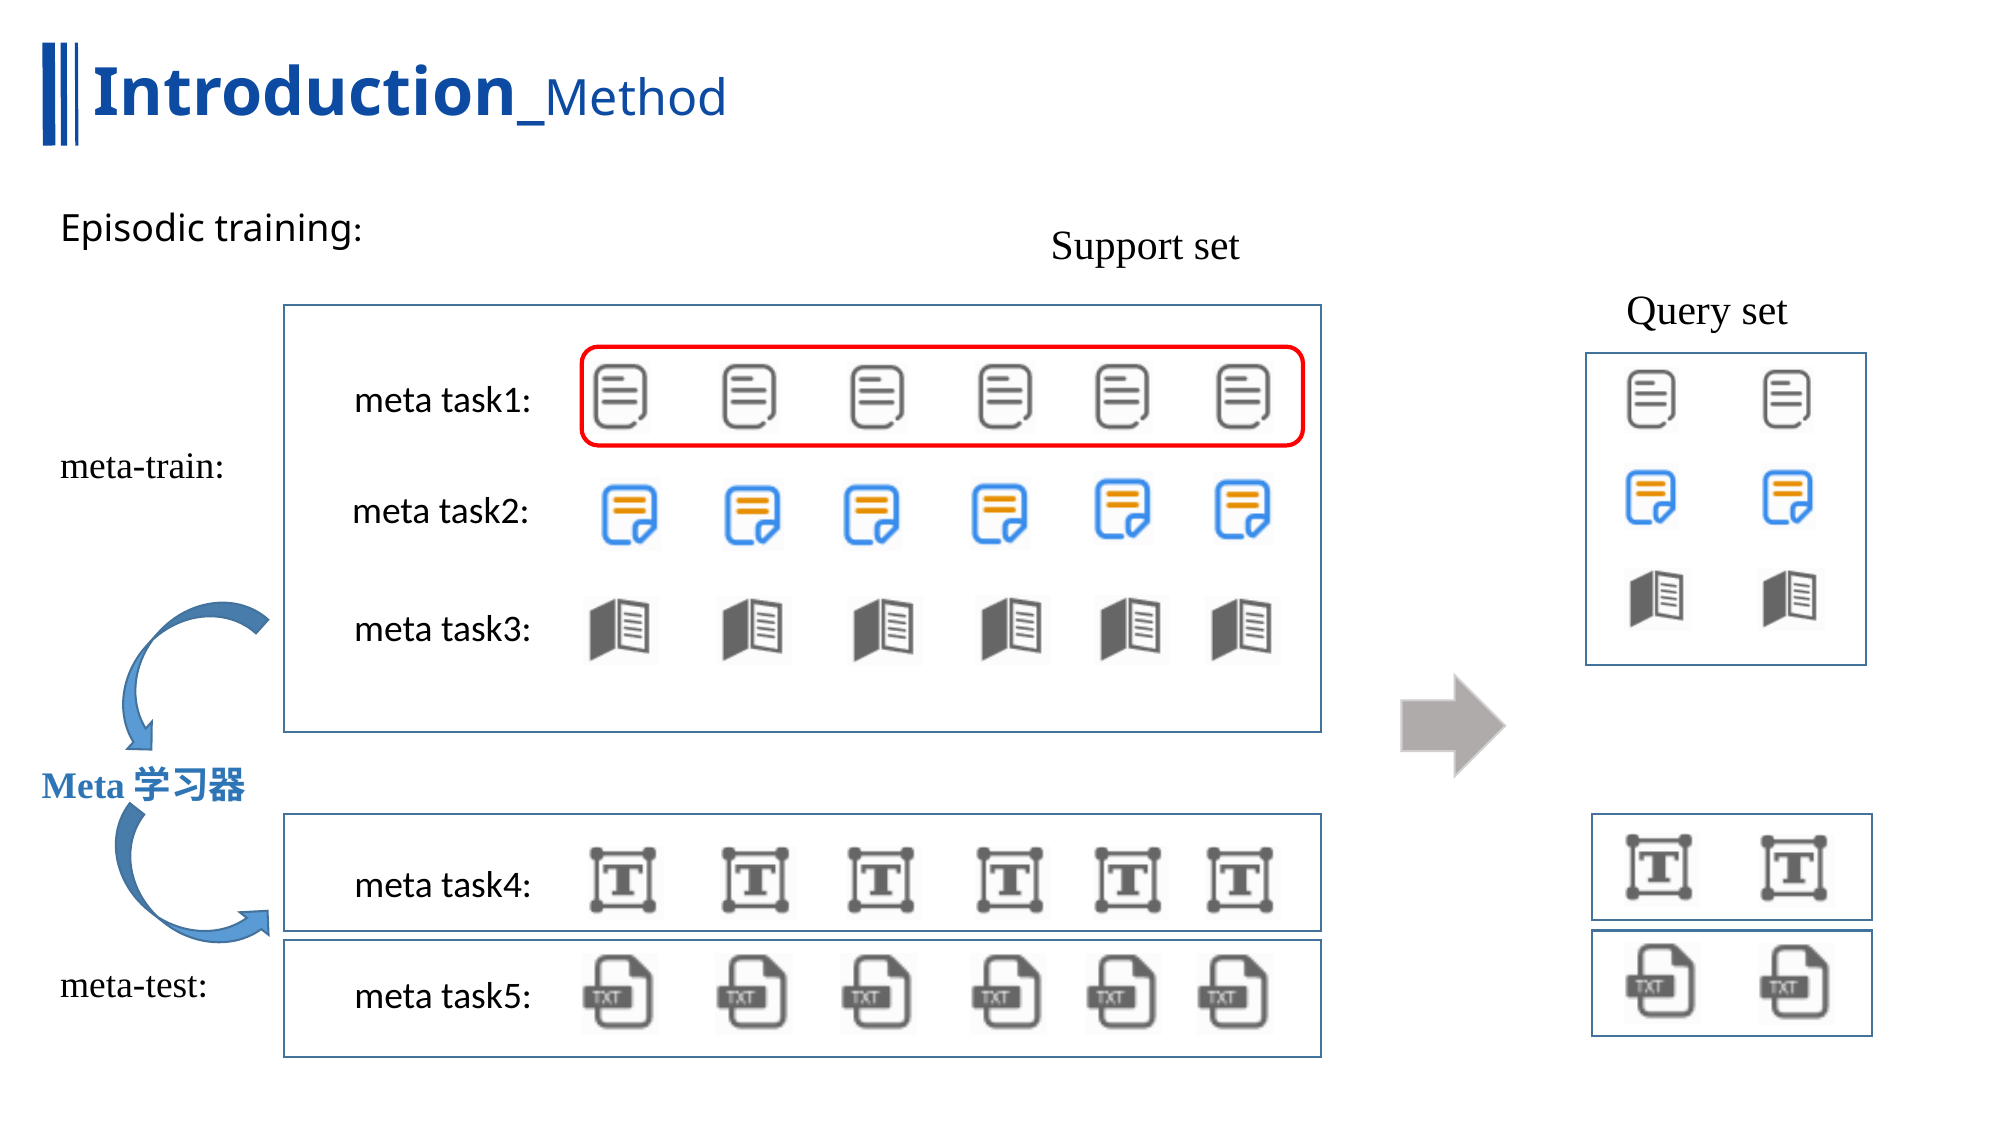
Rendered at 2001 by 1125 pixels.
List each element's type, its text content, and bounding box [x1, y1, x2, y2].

text_box Meta学习器 [26, 753, 269, 814]
picture [720, 846, 797, 920]
text_box meta task4: [339, 852, 582, 913]
text_box [283, 304, 1322, 733]
picture [1085, 953, 1162, 1035]
picture [1093, 471, 1154, 545]
picture [1213, 361, 1274, 434]
text_box [114, 801, 270, 944]
picture [588, 846, 664, 920]
picture [970, 476, 1031, 550]
picture [975, 846, 1051, 920]
picture [600, 477, 661, 551]
picture [1213, 472, 1274, 545]
picture [716, 596, 792, 665]
picture [715, 952, 793, 1035]
text_box [283, 939, 1322, 1058]
picture [1759, 834, 1835, 908]
picture [1093, 846, 1169, 920]
picture [840, 952, 917, 1035]
text_box [283, 813, 1322, 932]
text_box meta-test: [45, 953, 256, 1013]
text_box Support set [1035, 210, 1277, 276]
picture [581, 952, 659, 1035]
text_box [1591, 813, 1873, 921]
text_box [1591, 929, 1873, 1037]
text_box [1400, 672, 1507, 779]
picture [970, 952, 1047, 1035]
picture [719, 361, 780, 434]
picture [583, 596, 659, 665]
picture [590, 361, 651, 434]
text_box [1585, 275, 1866, 665]
text_box Episodic training: [45, 196, 1652, 257]
picture [975, 595, 1051, 665]
picture [1205, 846, 1281, 920]
picture [842, 477, 903, 551]
picture [1205, 596, 1281, 665]
picture [1624, 942, 1701, 1024]
text_box meta-train: [45, 433, 283, 494]
picture [1092, 361, 1153, 434]
text_box [122, 601, 270, 751]
picture [846, 846, 922, 920]
picture [1624, 833, 1700, 907]
picture [723, 478, 784, 552]
picture [847, 596, 923, 666]
picture [1758, 943, 1835, 1025]
title Introduction_Method [78, 44, 1942, 144]
picture [1094, 595, 1170, 665]
picture [847, 362, 908, 434]
picture [975, 361, 1036, 434]
picture [1196, 952, 1274, 1035]
